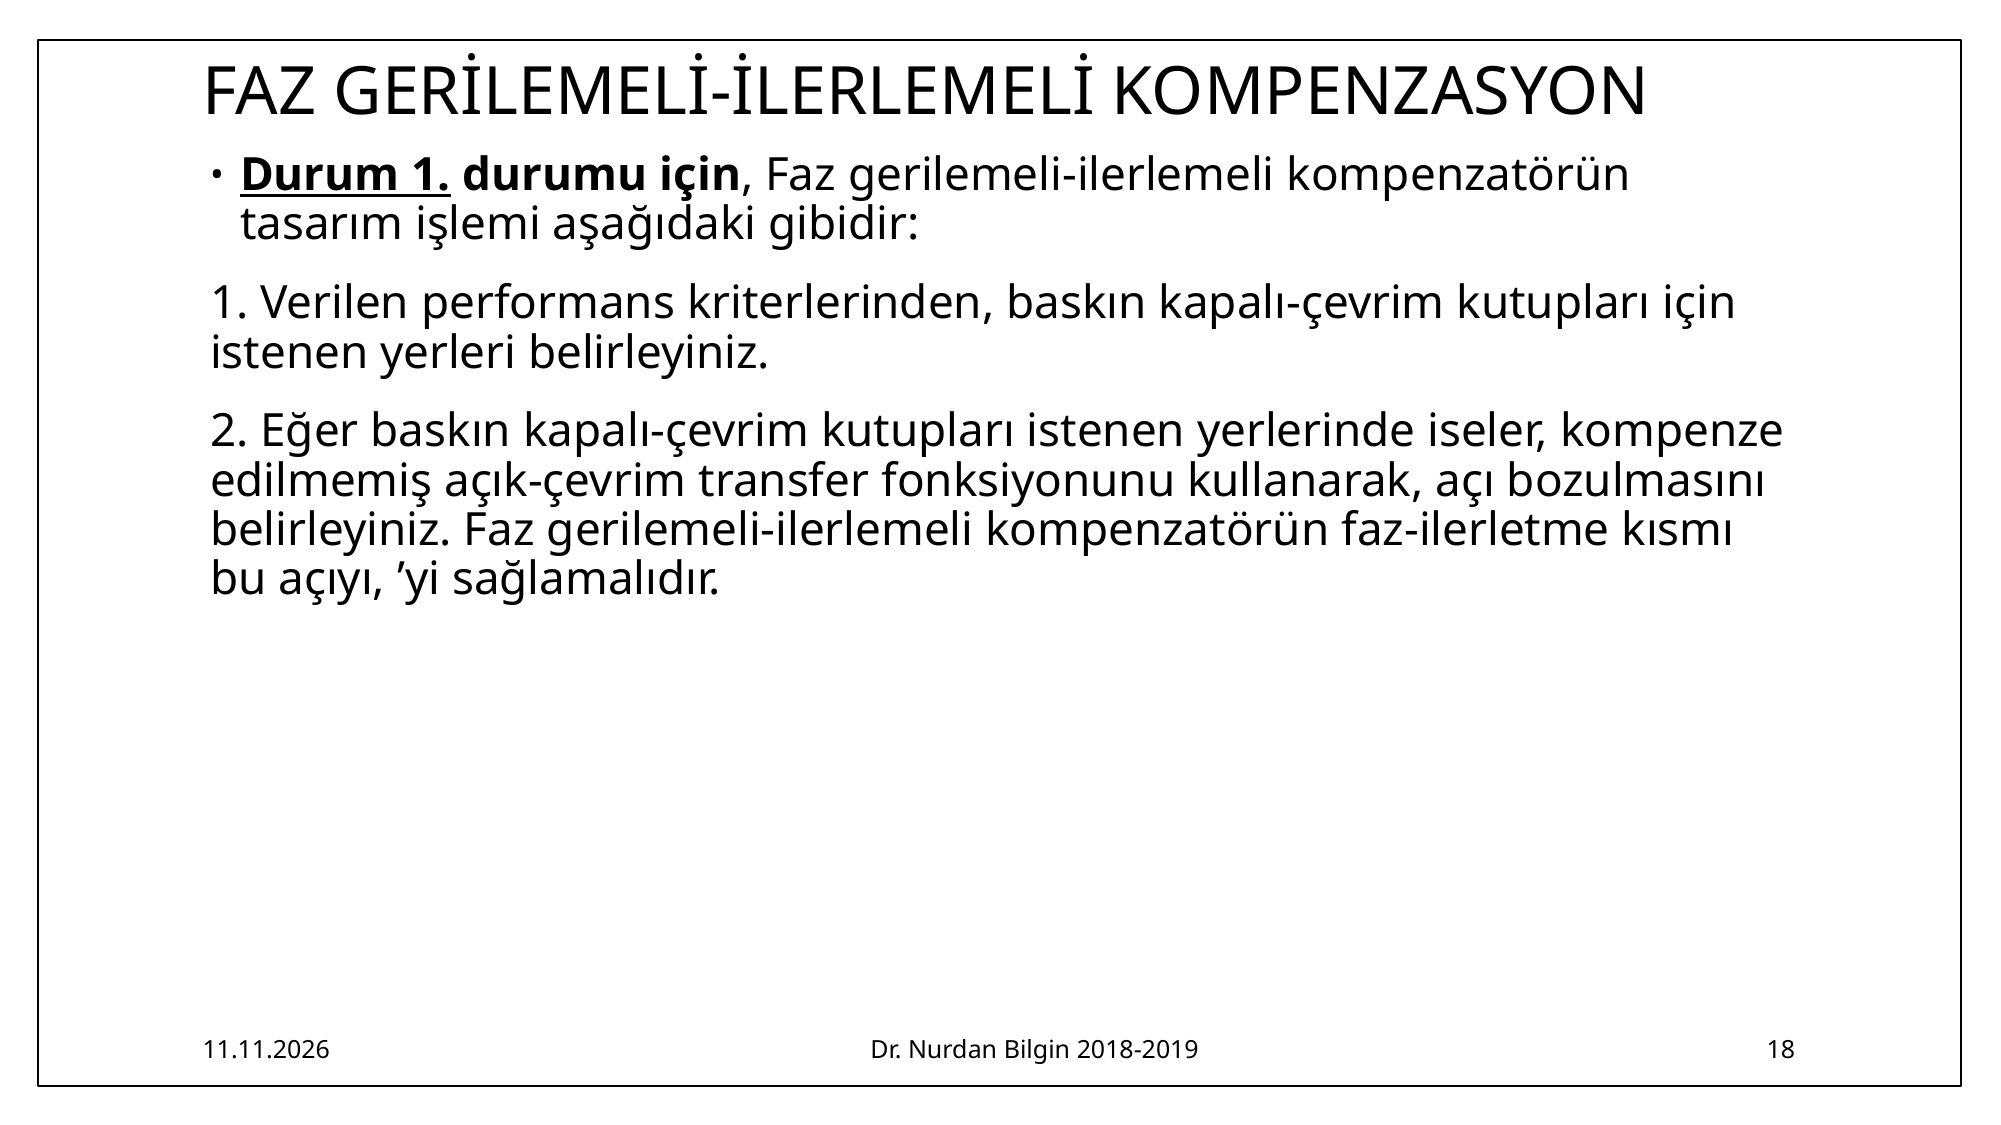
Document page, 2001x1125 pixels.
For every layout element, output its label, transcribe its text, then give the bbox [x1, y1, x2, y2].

slide_number 18 [1530, 1020, 1811, 1081]
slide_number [187, 1020, 570, 1081]
title FAZ GERİLEMELİ-İLERLEMELİ KOMPENZASYON [187, 59, 1808, 128]
footer Dr. Nurdan Bilgin 2018-2019 [647, 1020, 1422, 1081]
